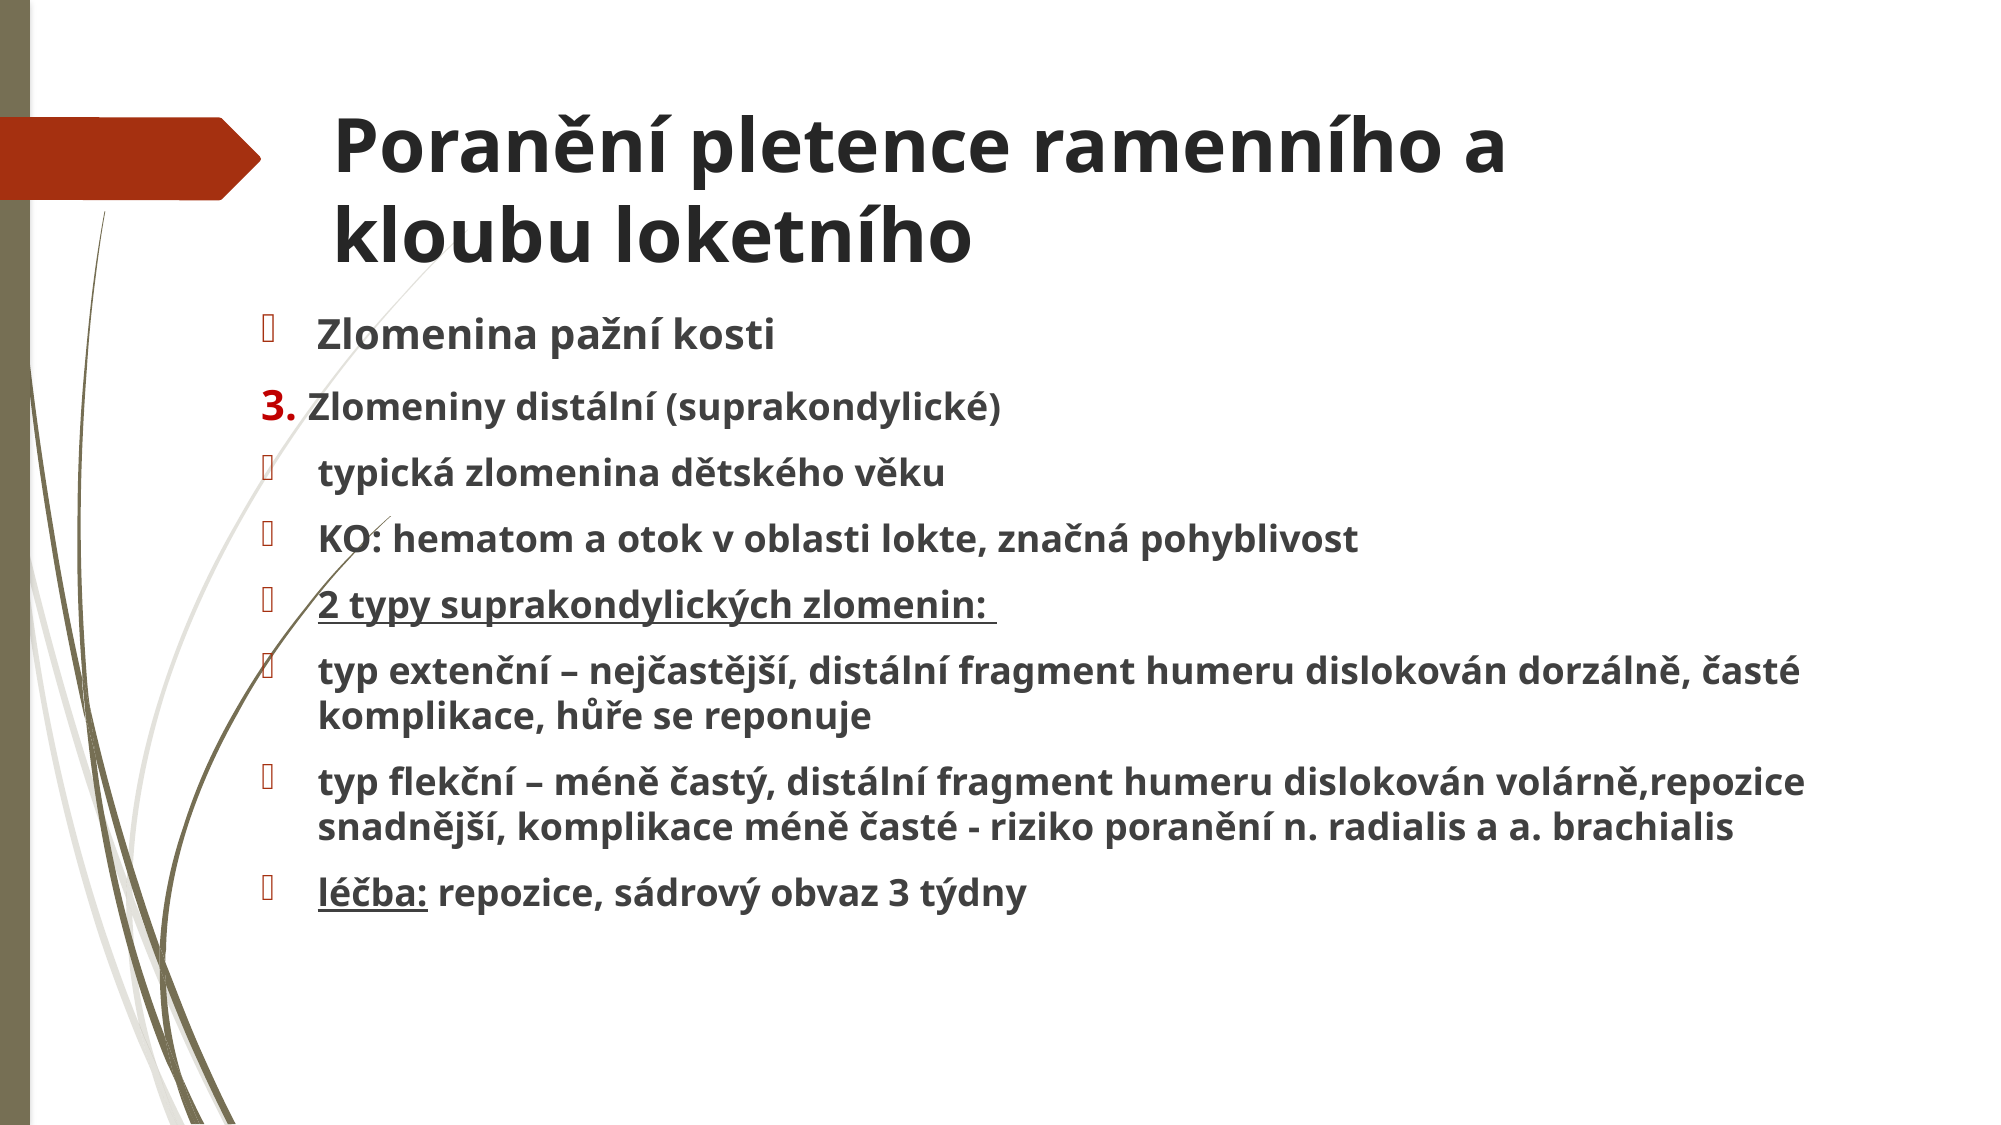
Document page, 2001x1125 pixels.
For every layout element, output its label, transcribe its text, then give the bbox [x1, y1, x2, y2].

title Poranění pletence ramenního a kloubu loketního [317, 89, 1780, 299]
list Zlomenina pažní kosti 3. Zlomeniny distální (suprakondylické) typická zlomenina dětského věku KO: hematom a otok v oblasti lokte, značná pohyblivost 2 typy suprakondylických zlomenin: typ extenční – nejčastější, distální fragment humeru dislokován dorzálně, časté komplikace, hůře se reponuje typ flekční – méně častý, distální fragment humeru dislokován volárně,repozice snadnější, komplikace méně časté - riziko poranění n. radialis a a. brachialis léčba: repozice, sádrový obvaz 3 týdny [246, 299, 1982, 1112]
